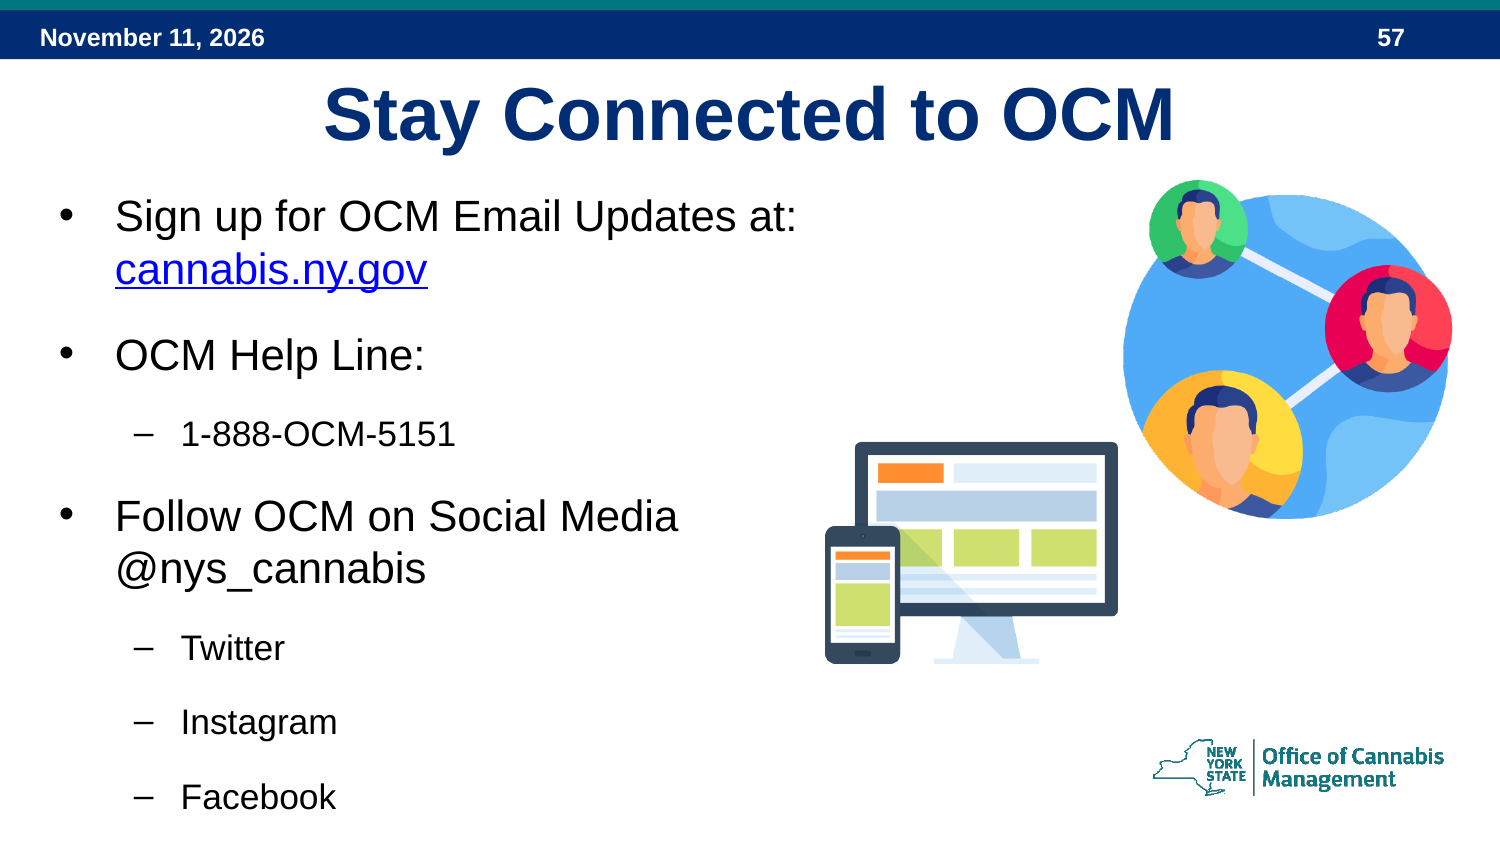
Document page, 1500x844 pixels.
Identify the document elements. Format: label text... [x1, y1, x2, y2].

picture [825, 180, 1457, 700]
picture [1153, 739, 1449, 796]
list Sign up for OCM Email Updates at: cannabis.ny.gov OCM Help Line: 1-888-OCM-5151 Follow OCM on Social Media @nys_cannabis Twitter Instagram Facebook [43, 180, 826, 743]
title Stay Connected to OCM [49, 39, 1451, 181]
